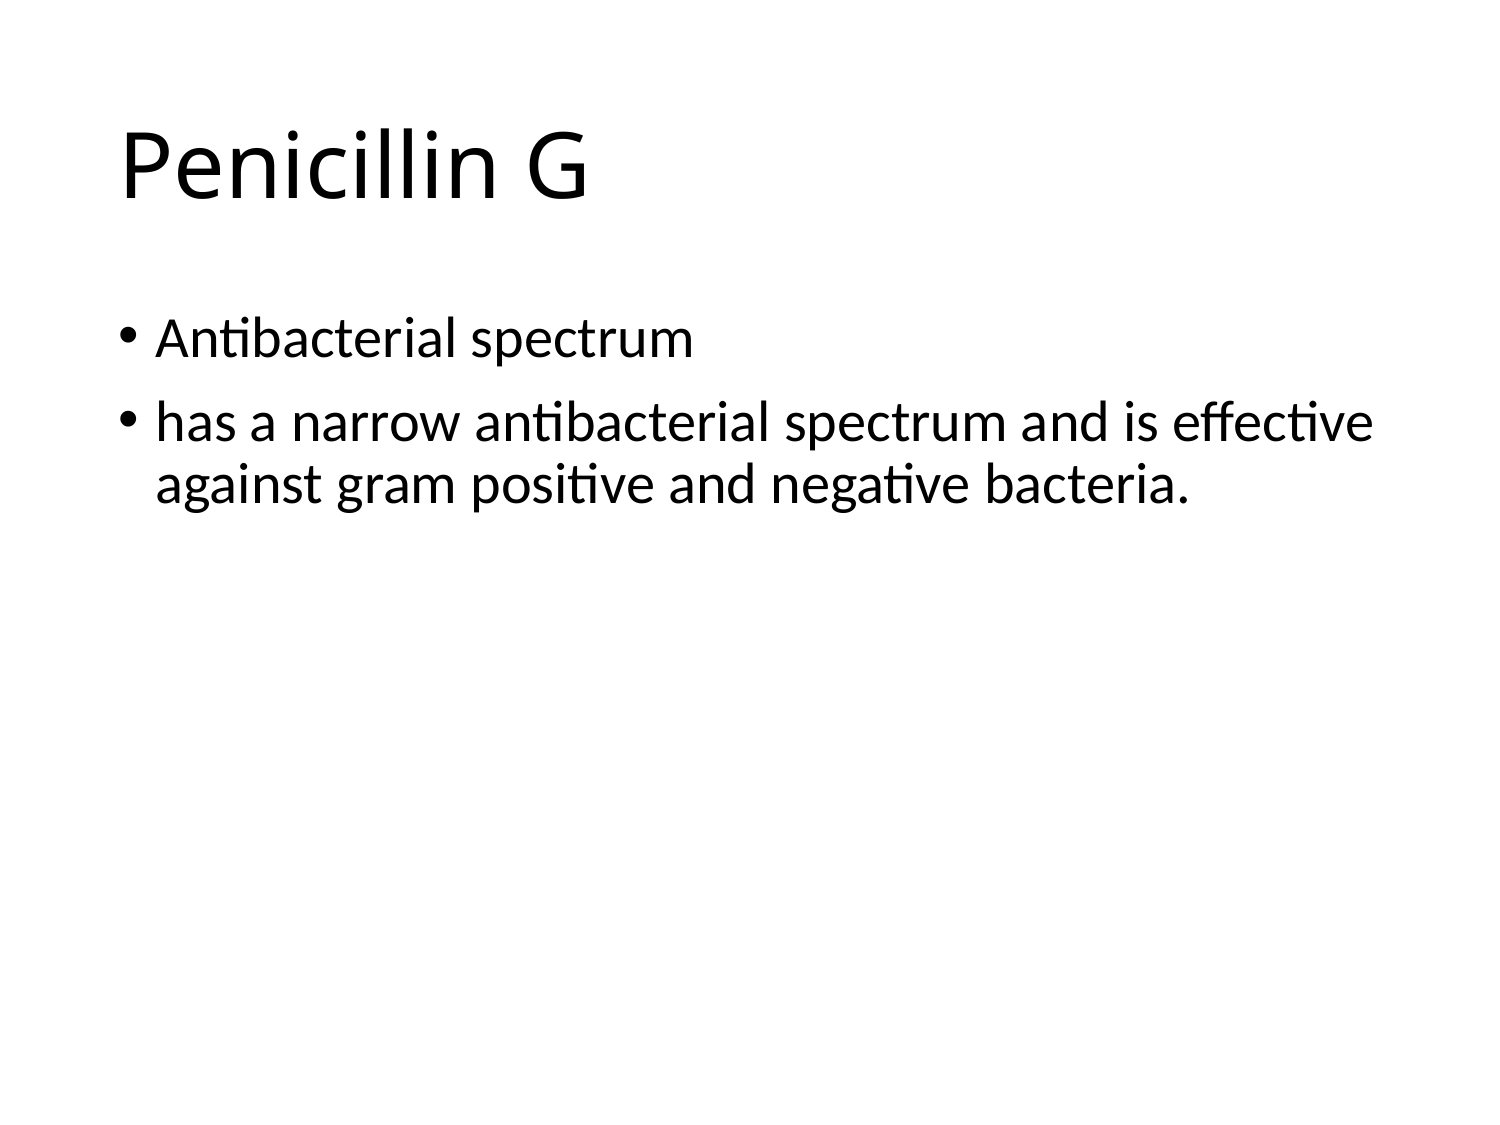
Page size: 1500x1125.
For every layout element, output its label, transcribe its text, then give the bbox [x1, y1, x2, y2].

title Penicillin G [103, 59, 1397, 278]
list Antibacterial spectrum has a narrow antibacterial spectrum and is effective against gram positive and negative bacteria. [103, 299, 1397, 1014]
